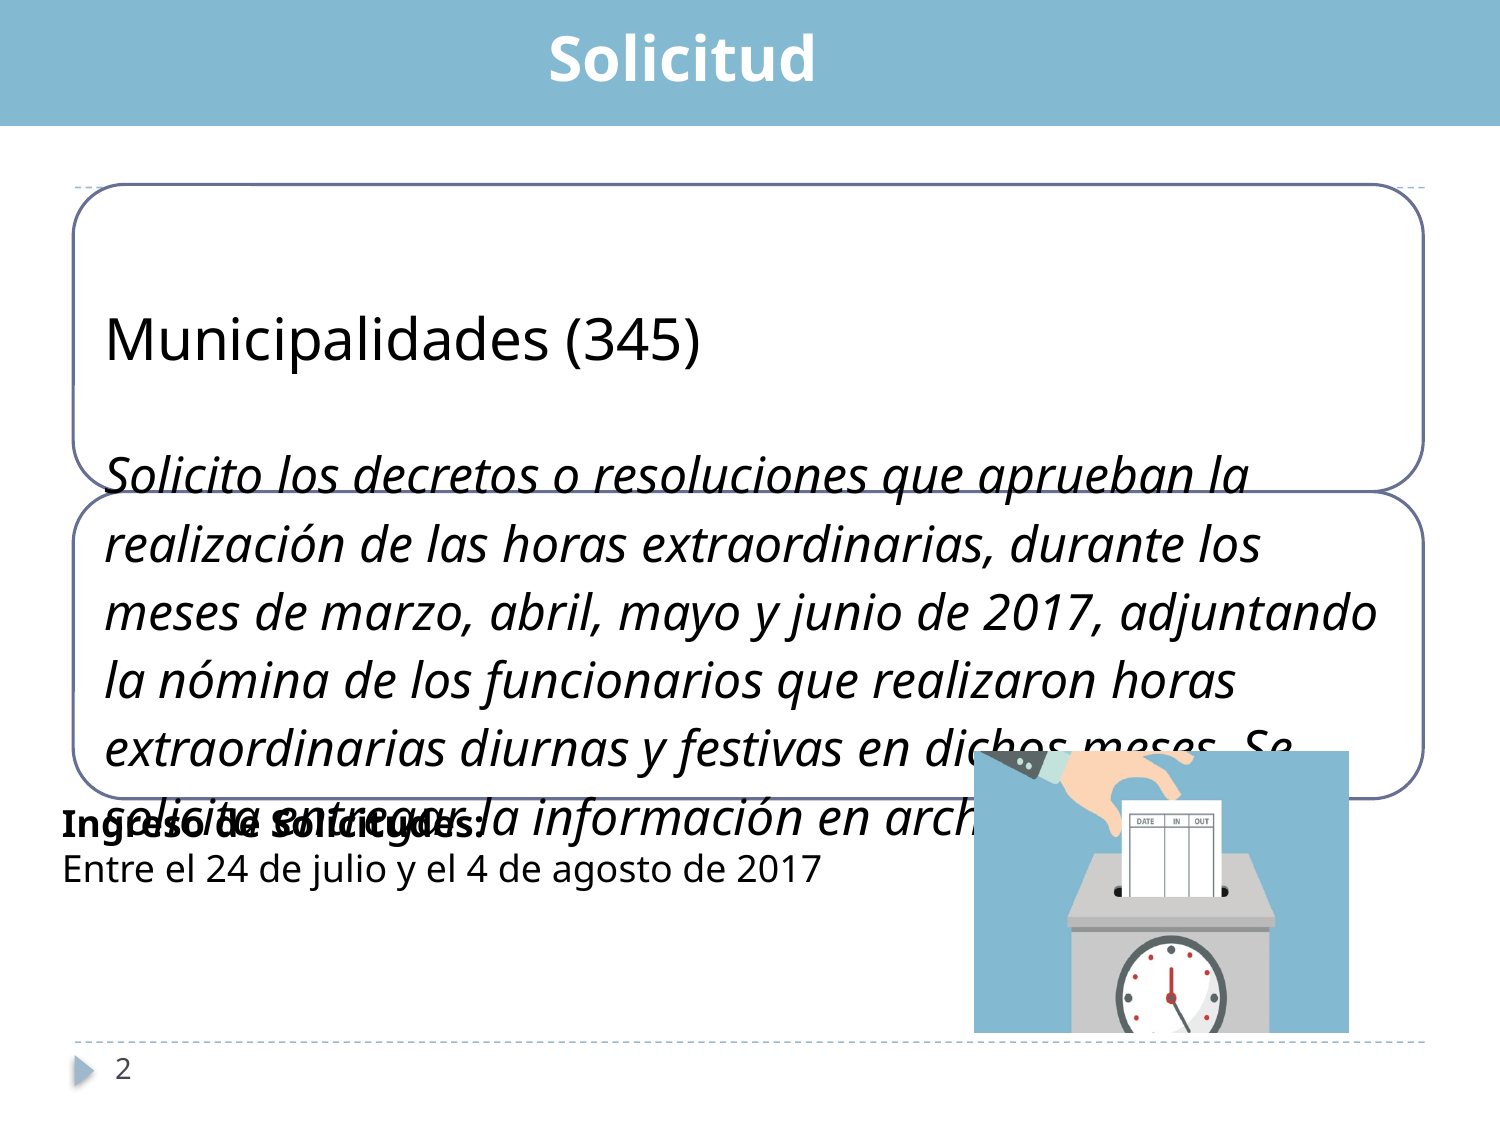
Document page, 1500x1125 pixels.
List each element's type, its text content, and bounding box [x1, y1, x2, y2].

text_box Ingreso de Solicitudes: Entre el 24 de julio y el 4 de agosto de 2017 [47, 792, 839, 898]
slide_number 2 [100, 1042, 426, 1103]
picture [0, 0, 1500, 126]
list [72, 184, 1424, 799]
picture [974, 751, 1349, 1034]
